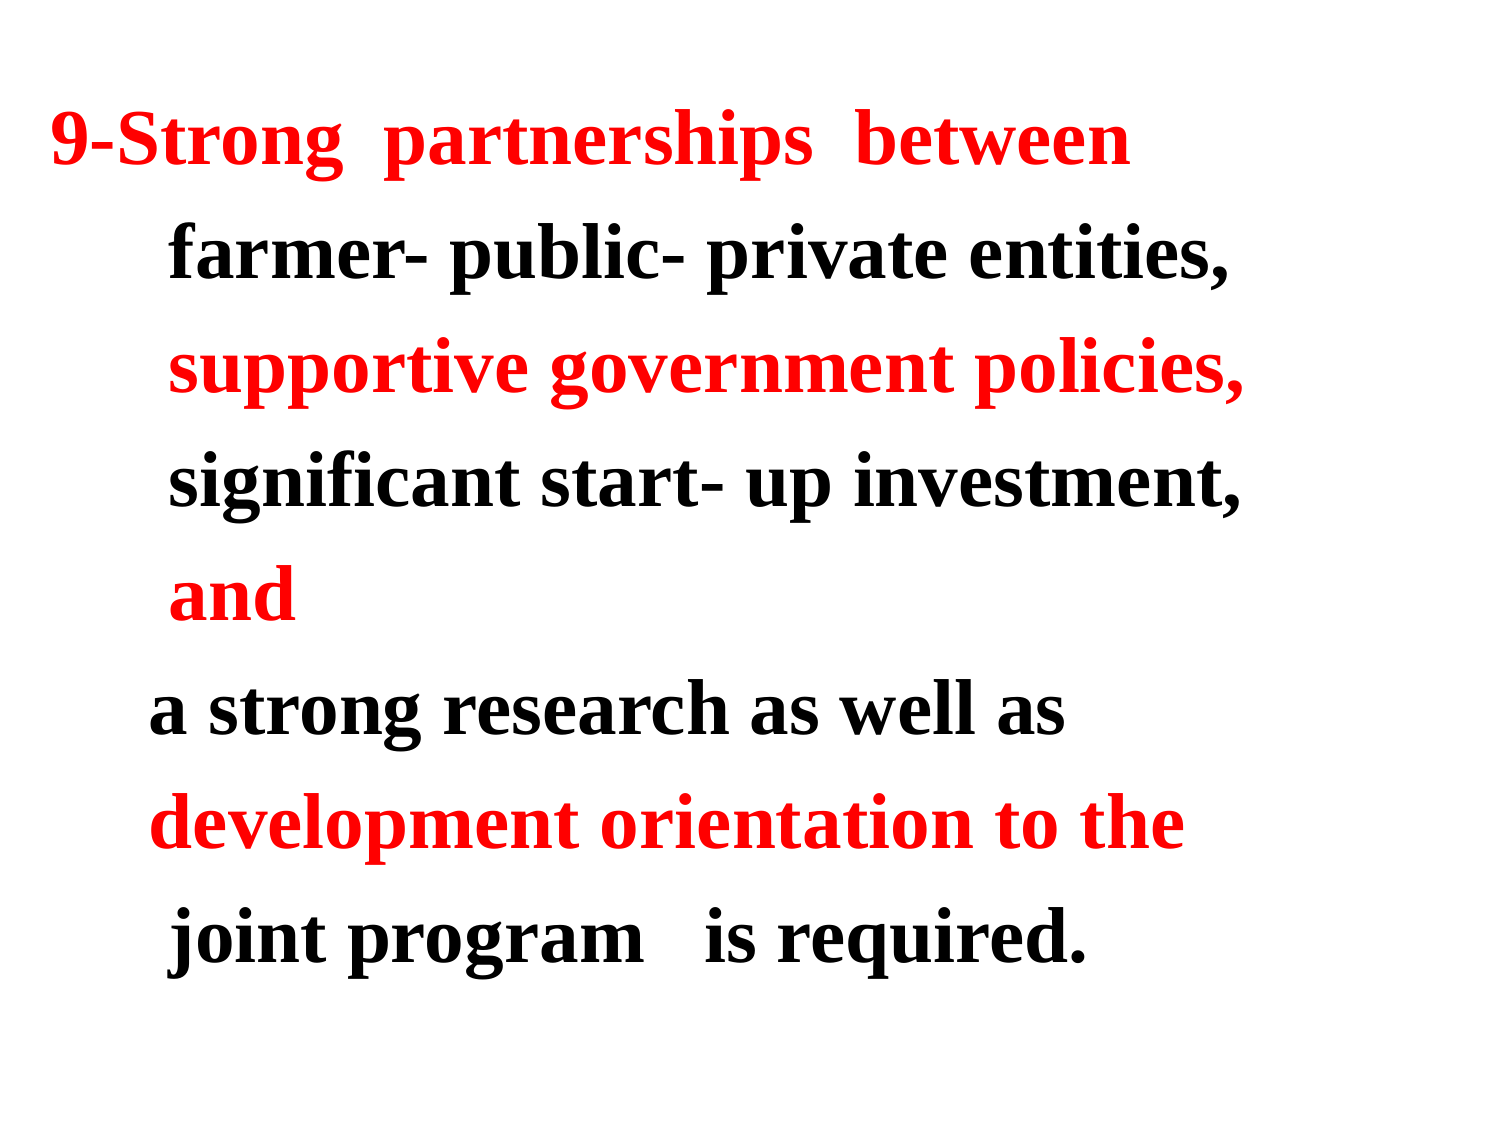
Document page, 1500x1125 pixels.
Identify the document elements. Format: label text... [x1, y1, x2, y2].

list 9-Strong partnerships between farmer- public- private entities, supportive government policies, significant start- up investment, and a strong research as well as development orientation to the joint program is required. [35, 58, 1454, 1067]
